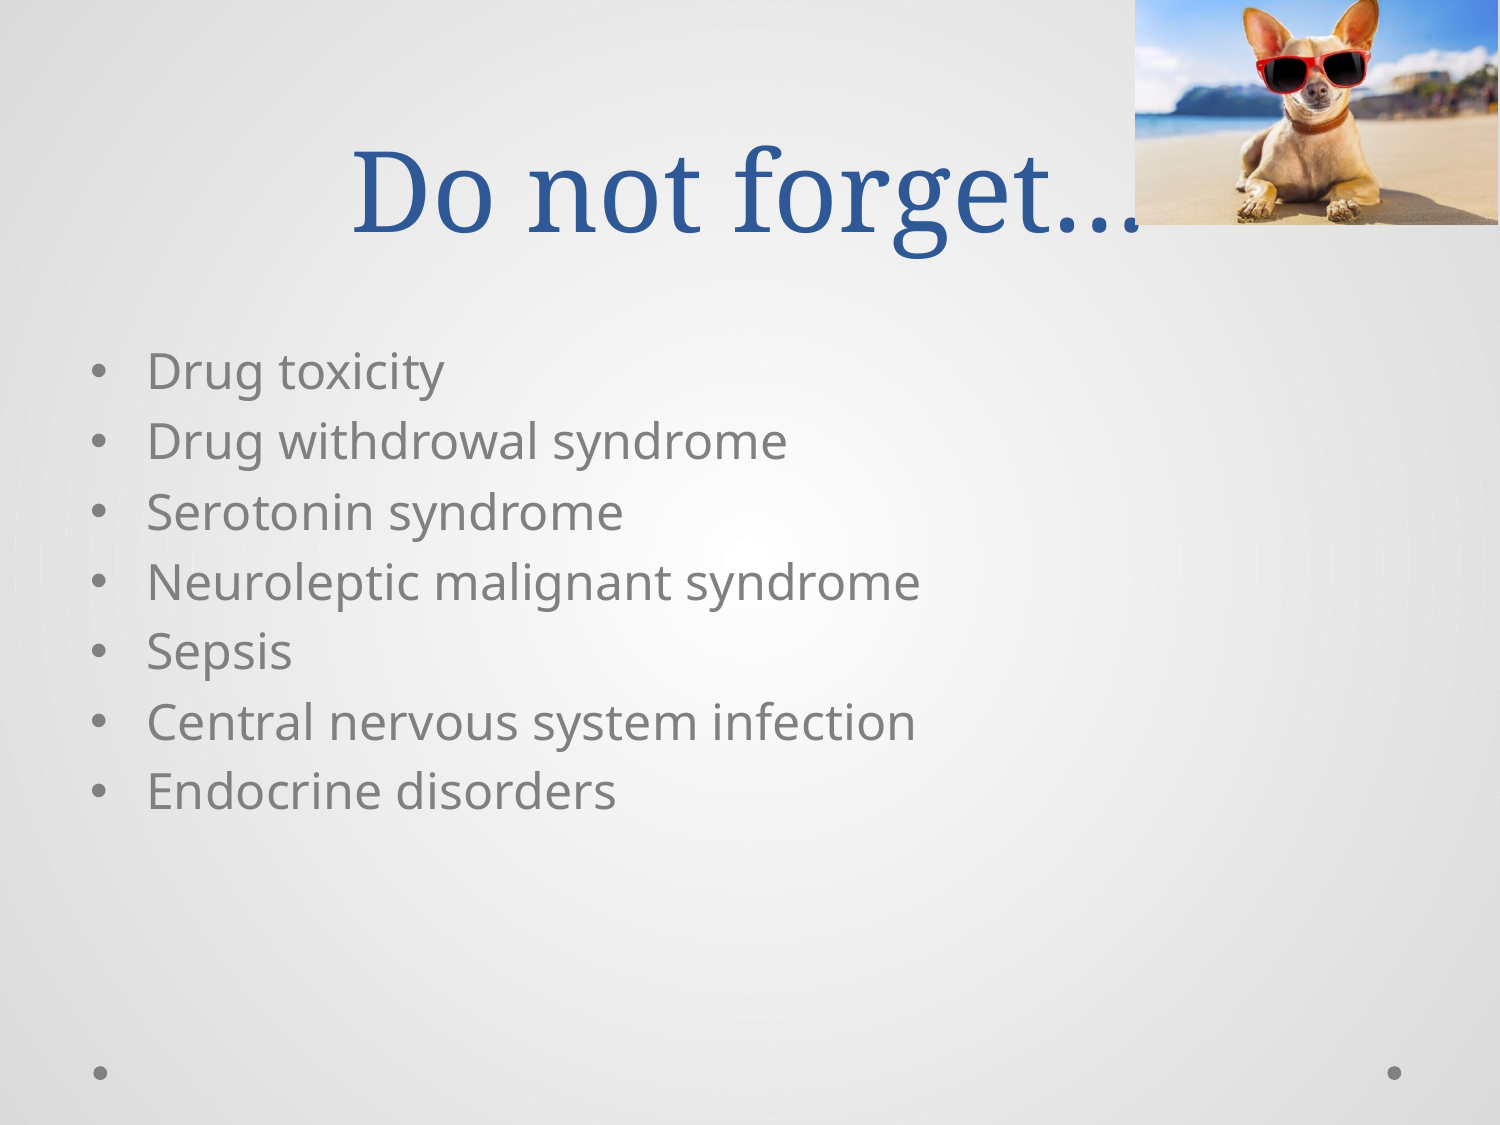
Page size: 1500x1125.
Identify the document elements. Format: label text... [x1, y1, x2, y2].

list Drug toxicity Drug withdrowal syndrome Serotonin syndrome Neuroleptic malignant syndrome Sepsis Central nervous system infection Endocrine disorders [75, 263, 1425, 1005]
picture [1134, 0, 1498, 226]
title Do not forget… [75, 0, 1425, 263]
